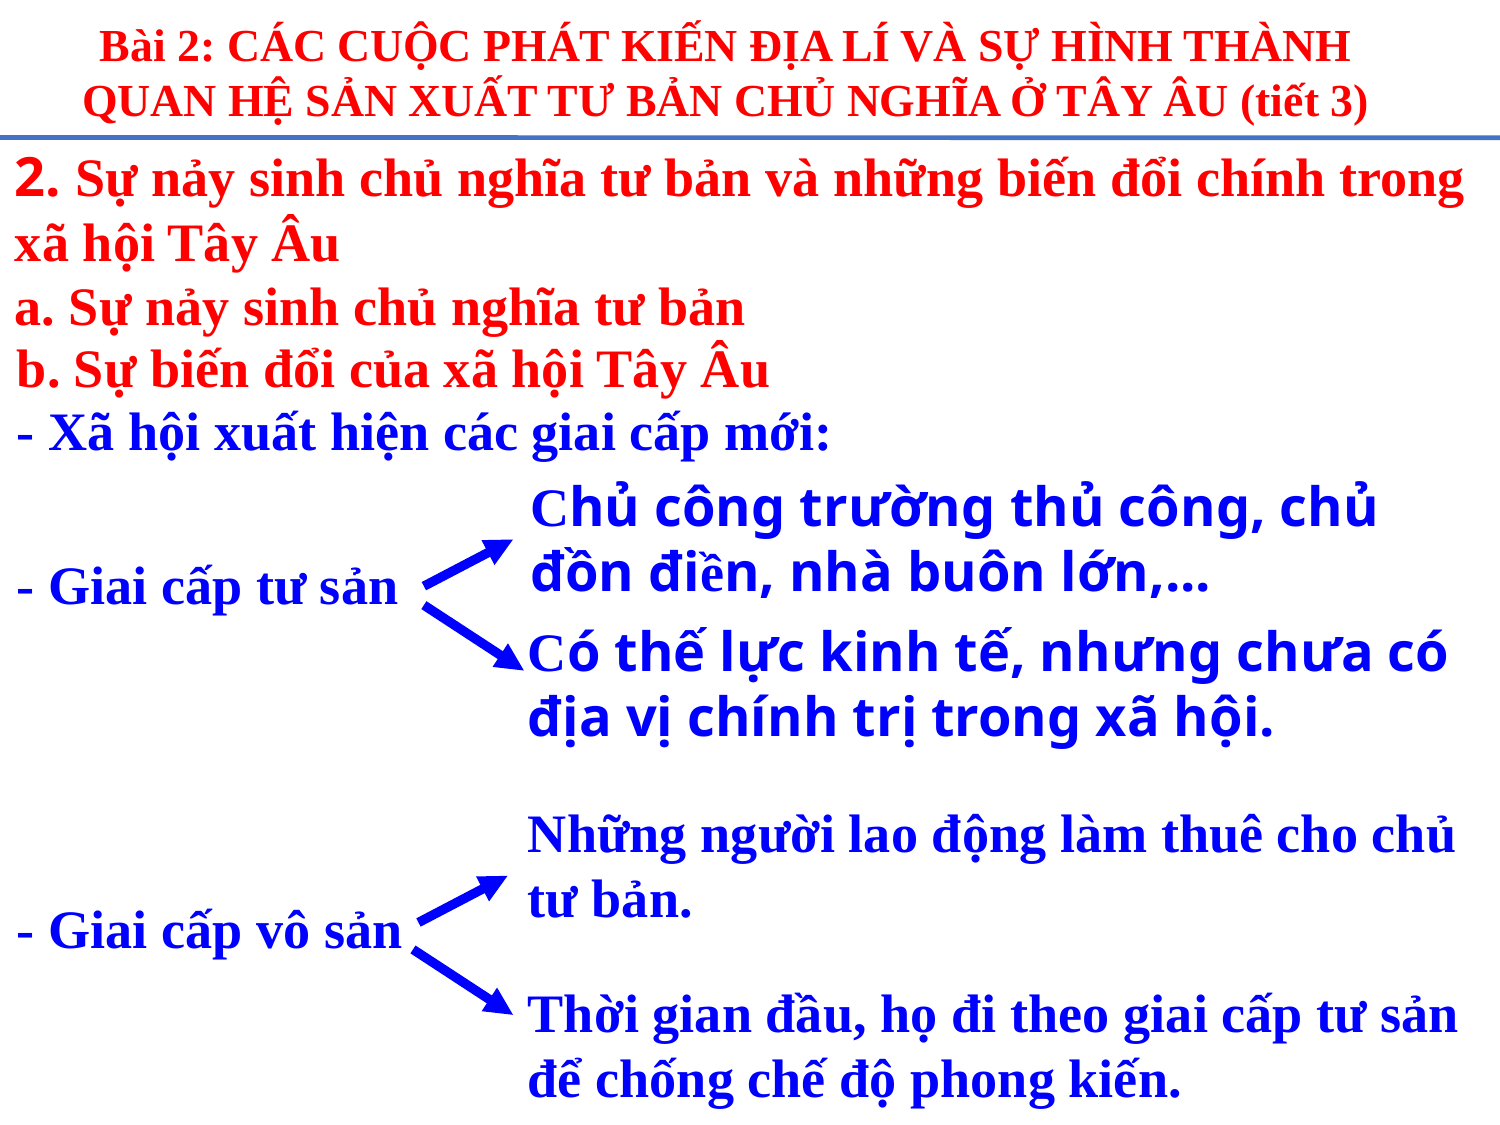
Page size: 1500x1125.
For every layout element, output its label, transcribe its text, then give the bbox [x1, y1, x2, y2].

text_box Có thế lực kinh tế, nhưng chưa có địa vị chính trị trong xã hội. [512, 607, 1499, 757]
text_box 2. Sự nảy sinh chủ nghĩa tư bản và những biến đổi chính trong xã hội Tây Âu [0, 140, 1500, 275]
text_box [412, 949, 512, 1015]
text_box Bài 2: CÁC CUỘC PHÁT KIẾN ĐỊA LÍ VÀ SỰ HÌNH THÀNH QUAN HỆ SẢN XUẤT TƯ BẢN CHỦ NGHĨA Ở TÂY ÂU (tiết 3) [56, 8, 1407, 132]
text_box Thời gian đầu, họ đi theo giai cấp tư sản để chống chế độ phong kiến. [512, 999, 1499, 1088]
text_box [418, 875, 508, 923]
text_box Những người lao động làm thuê cho chủ tư bản. [512, 799, 1499, 928]
text_box - Xã hội xuất hiện các giai cấp mới: [1, 384, 877, 473]
text_box a. Sự nảy sinh chủ nghĩa tư bản [0, 260, 801, 349]
text_box [423, 539, 513, 587]
text_box b. Sự biến đổi của xã hội Tây Âu [1, 322, 836, 384]
text_box - Giai cấp tư sản [1, 538, 425, 627]
text_box Chủ công trường thủ công, chủ đồn điền, nhà buôn lớn,... [514, 470, 1500, 605]
text_box - Giai cấp vô sản [1, 882, 425, 971]
